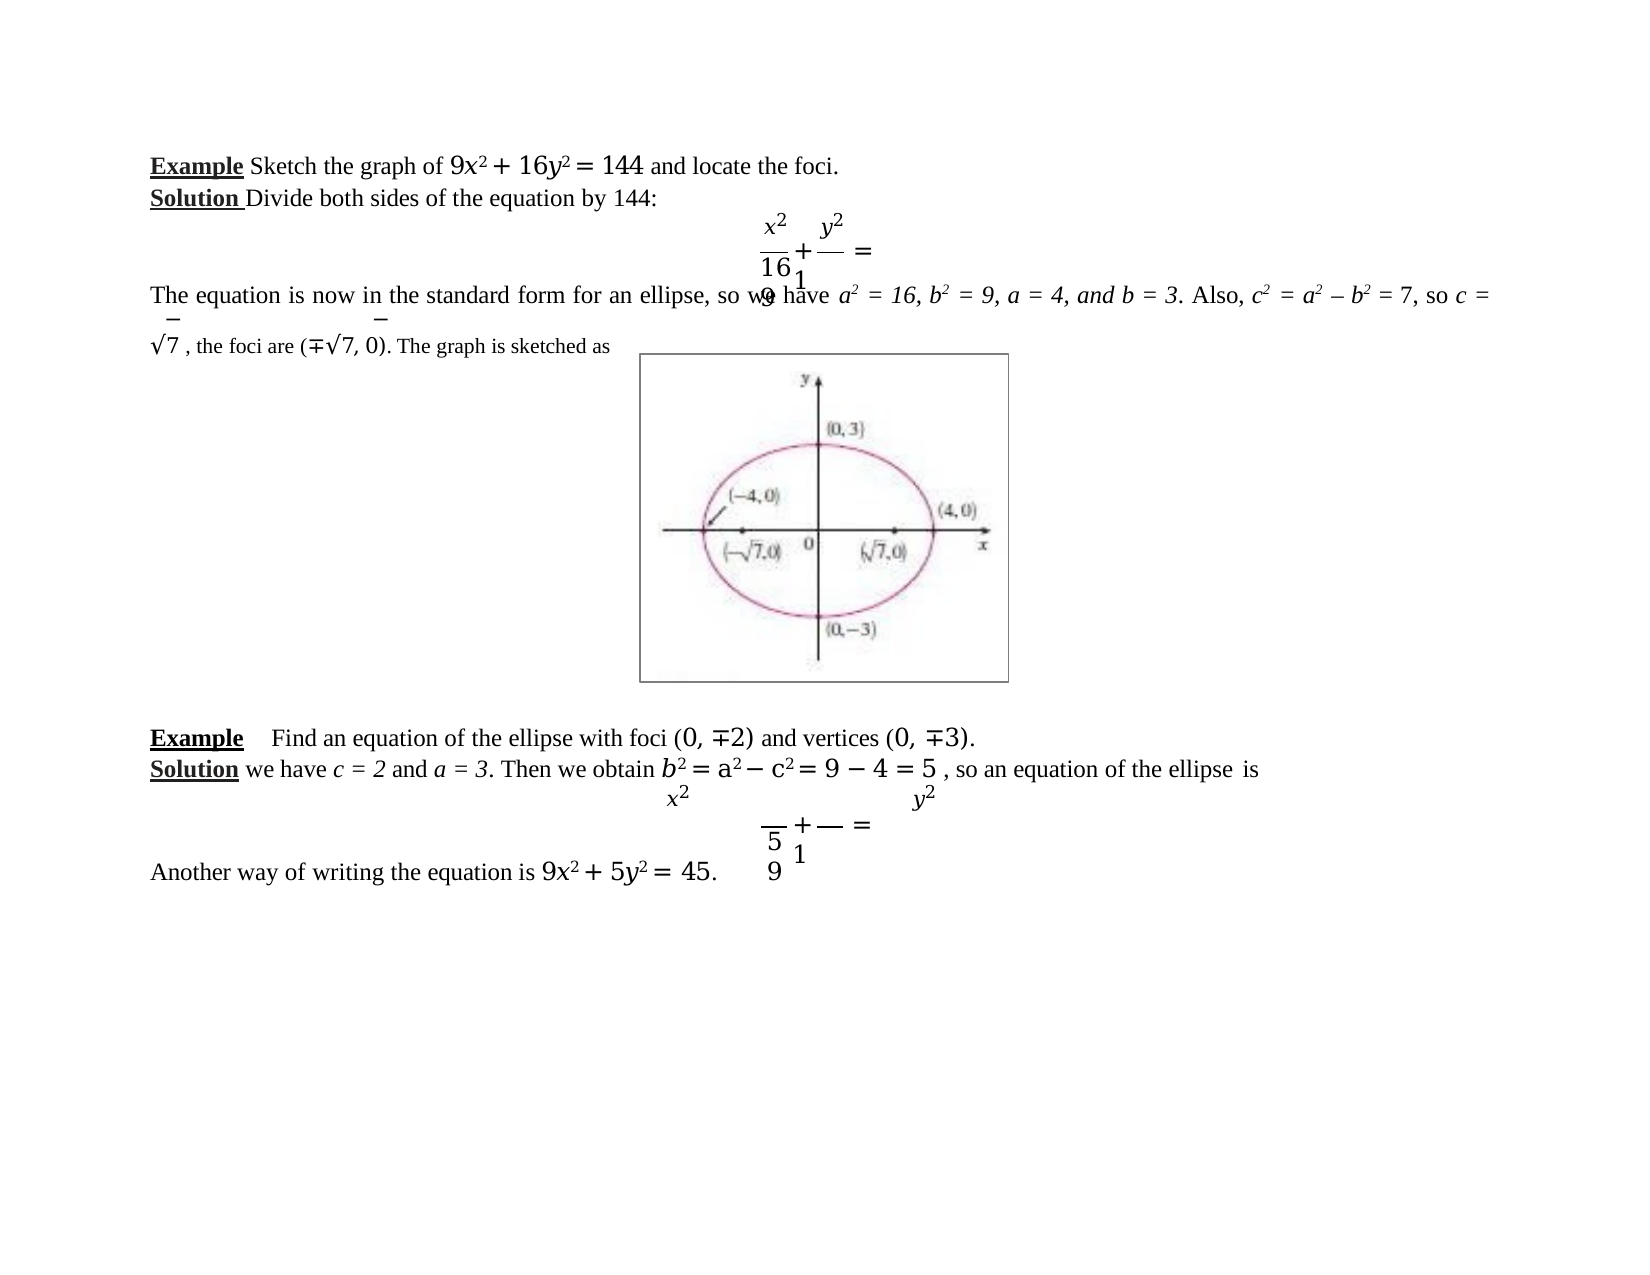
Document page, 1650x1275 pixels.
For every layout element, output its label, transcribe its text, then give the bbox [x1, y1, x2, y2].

text_box + = 1 [790, 806, 892, 869]
text_box 5 9 [764, 823, 839, 886]
text_box 16 9 [757, 249, 790, 269]
text_box + = 1 [790, 232, 893, 269]
text_box Another way of writing the equation is 9𝑥2 + 5𝑦2 = 45. [147, 851, 723, 886]
text_box The equation is now in the standard form for an ellipse, so we have a2 = 16, b2 = 9, a = 4, and b = 3. Also, c2 = a2 – b2 = 7, so c = √7 , the foci are (∓√7, 0). The graph is sketched as [147, 269, 1503, 362]
text_box Example Sketch the graph of 9𝑥2 + 16𝑦2 = 144 and locate the foci. Solution Divide both sides of the equation by 144: 𝑥2 𝑦2 [147, 142, 867, 239]
text_box Example Find an equation of the ellipse with foci (0, ∓2) and vertices (0, ∓3). Solution we have c = 2 and a = 3. Then we obtain 𝑏2 = a2 − c2 = 9 − 4 = 5 , so an equation of the ellipse is 𝑥2 𝑦2 [147, 715, 1265, 811]
text_box [639, 353, 1009, 682]
